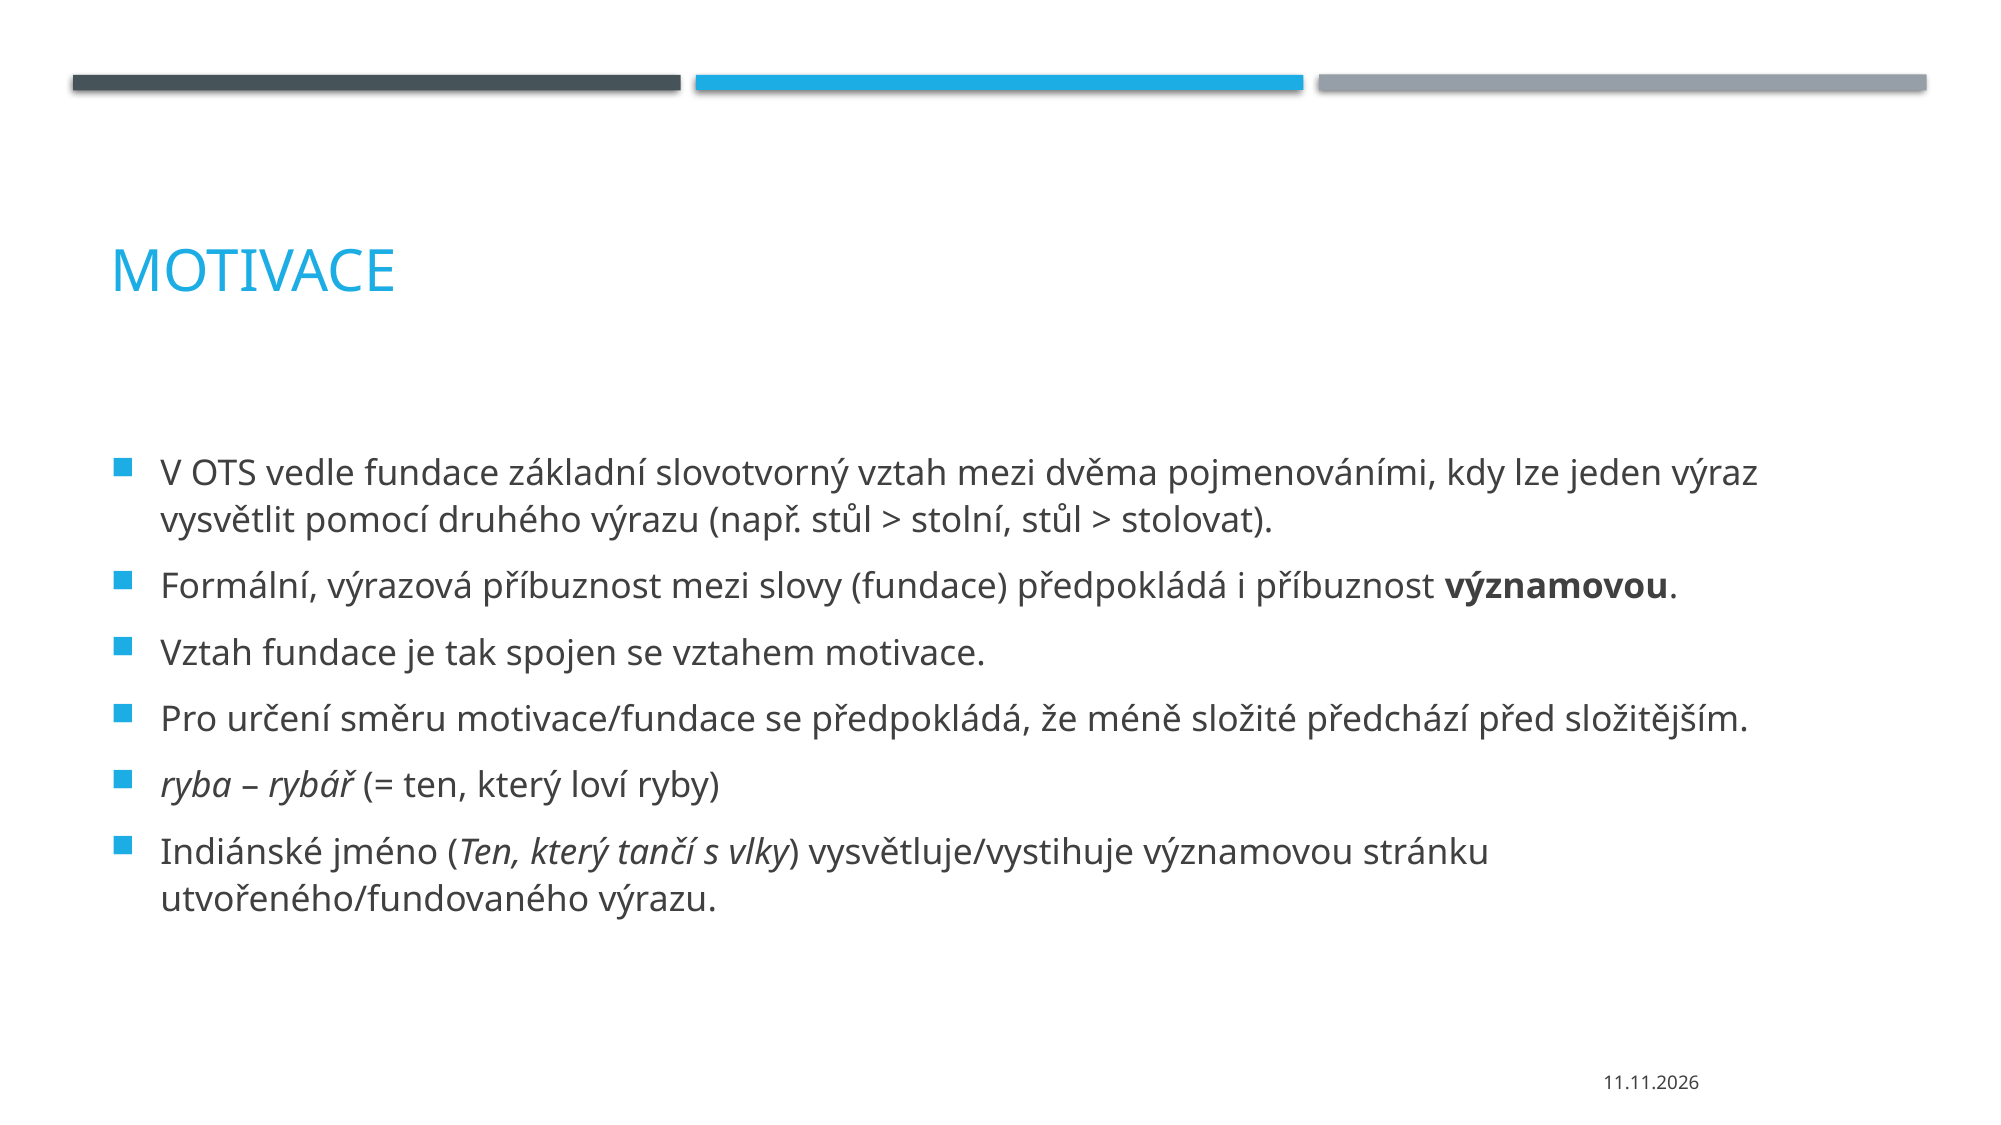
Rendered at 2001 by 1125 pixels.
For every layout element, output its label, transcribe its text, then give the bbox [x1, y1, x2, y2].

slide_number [1247, 1053, 1715, 1114]
list V OTS vedle fundace základní slovotvorný vztah mezi dvěma pojmenováními, kdy lze jeden výraz vysvětlit pomocí druhého výrazu (např. stůl > stolní, stůl > stolovat). Formální, výrazová příbuznost mezi slovy (fundace) předpokládá i příbuznost významovou. Vztah fundace je tak spojen se vztahem motivace. Pro určení směru motivace/fundace se předpokládá, že méně složité předchází před složitějším. ryba – rybář (= ten, který loví ryby) Indiánské jméno (Ten, který tančí s vlky) vysvětluje/vystihuje významovou stránku utvořeného/fundovaného výrazu. [95, 383, 1905, 981]
title motivace [95, 115, 1905, 311]
